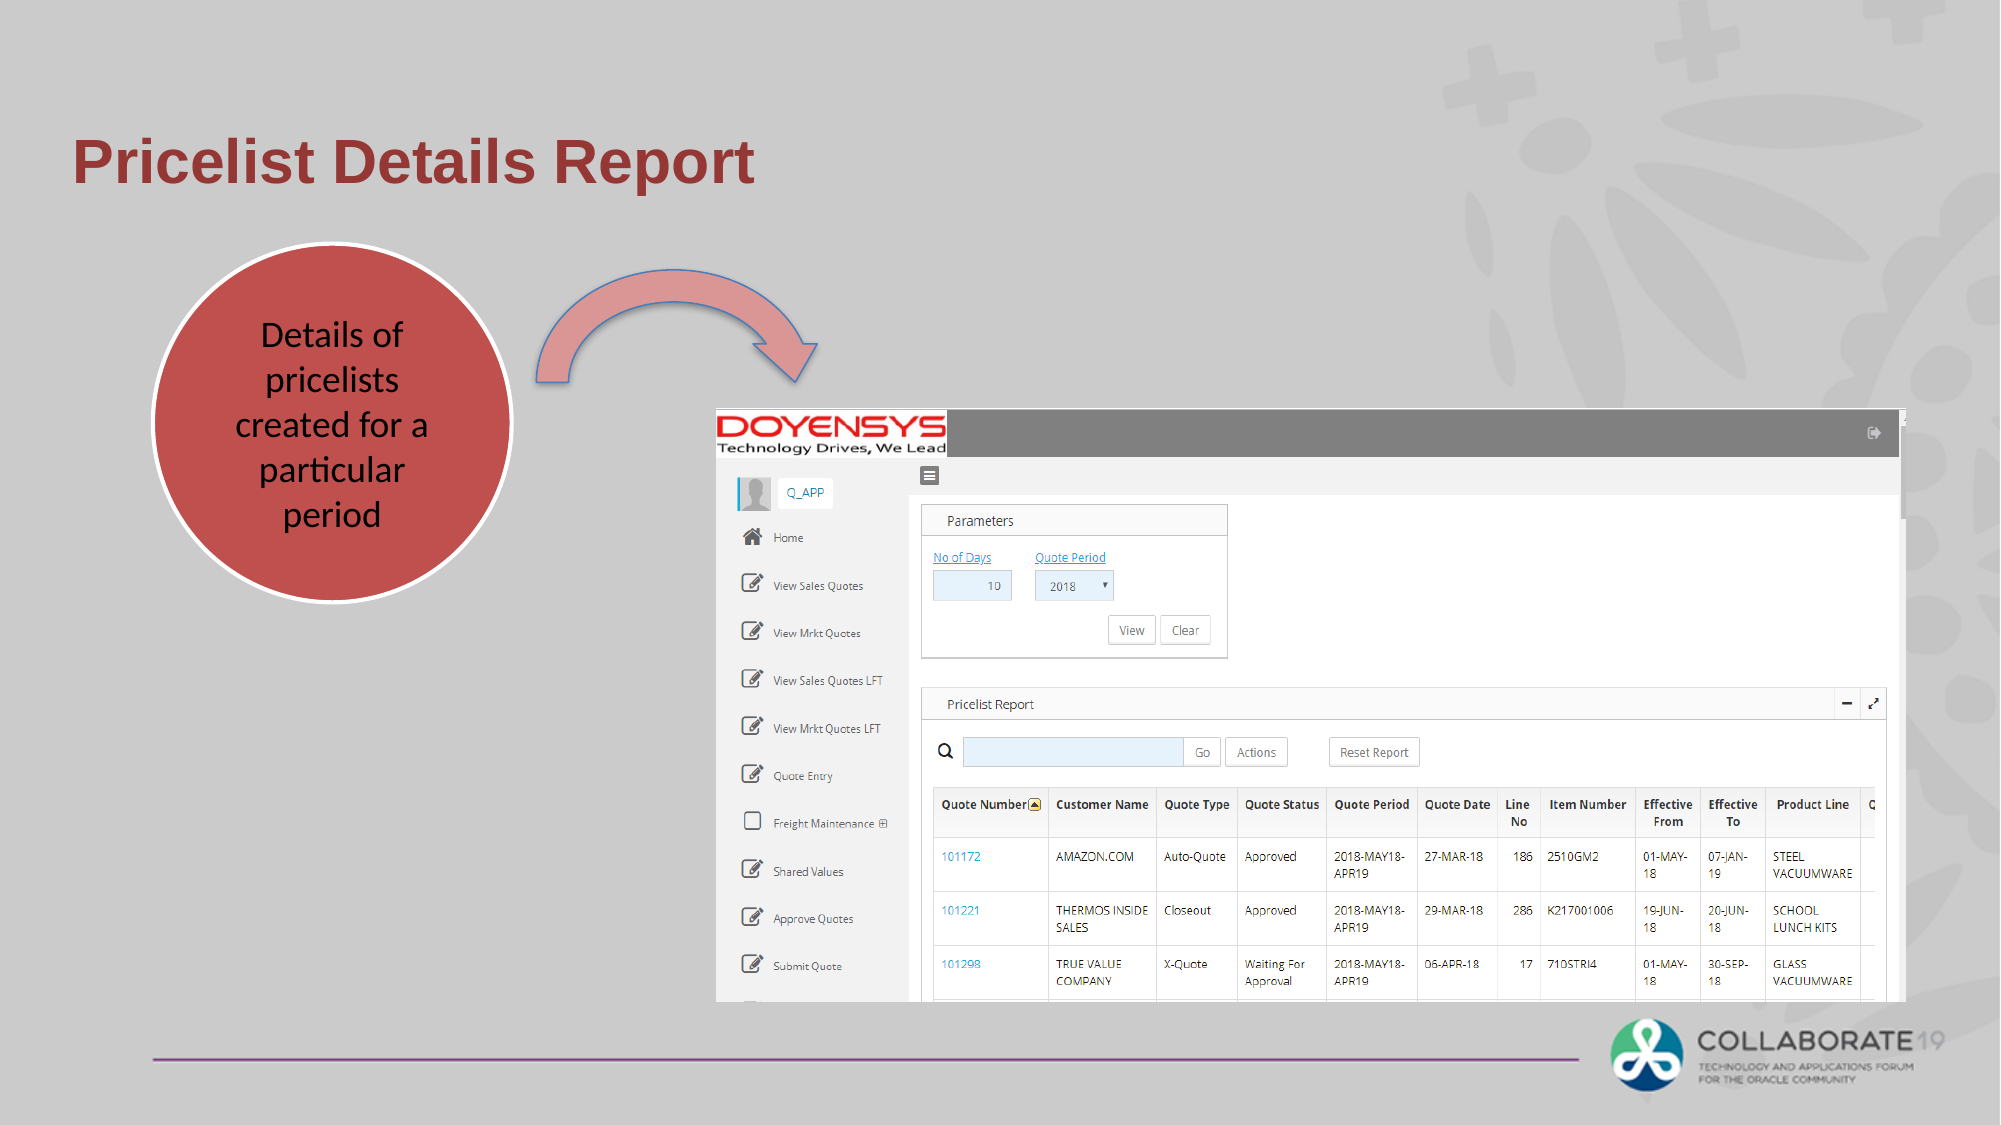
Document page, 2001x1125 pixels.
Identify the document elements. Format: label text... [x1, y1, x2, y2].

picture [0, 0, 2001, 1125]
title Pricelist Details Report [57, 33, 1515, 204]
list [0, 243, 983, 603]
